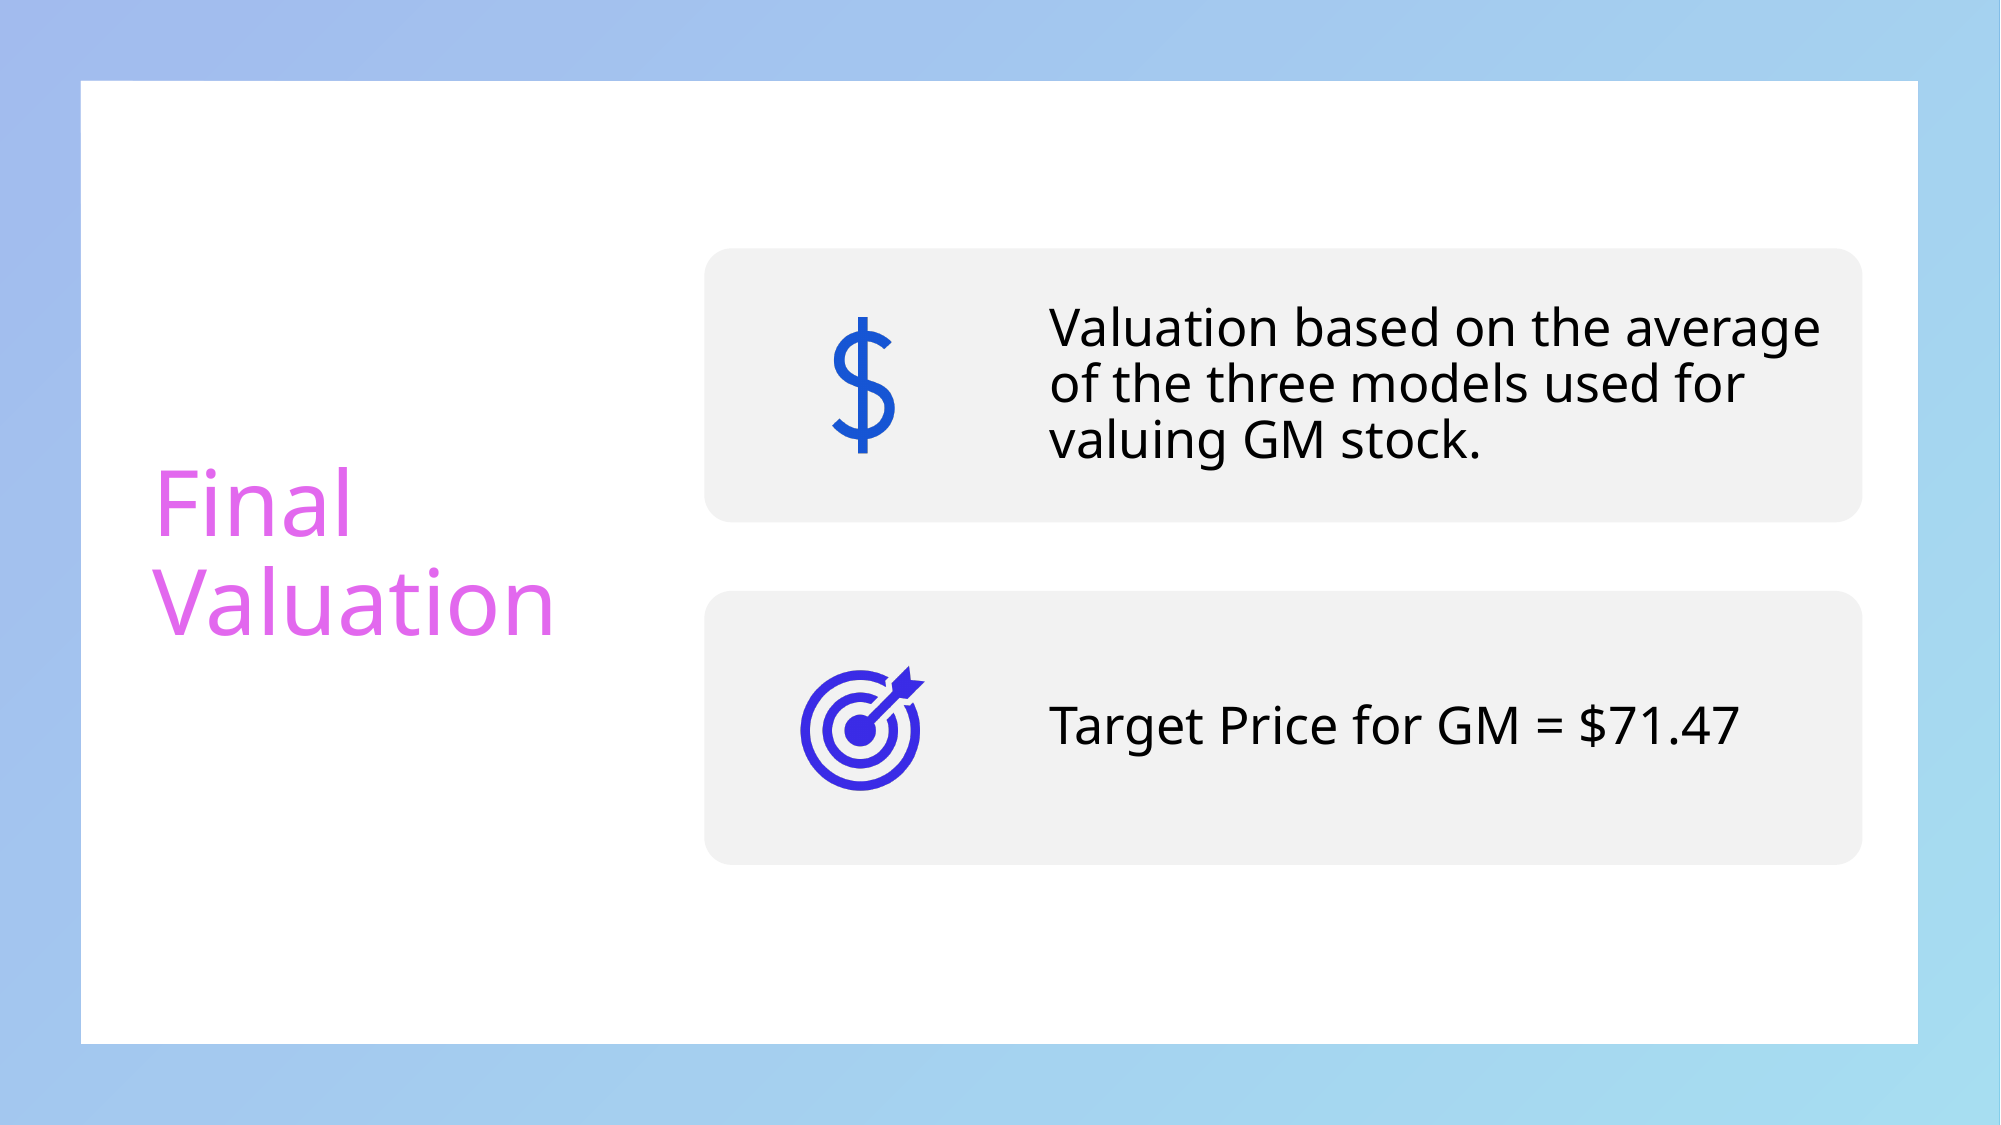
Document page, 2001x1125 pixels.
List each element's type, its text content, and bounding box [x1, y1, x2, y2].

text_box [0, 0, 2000, 1125]
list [704, 99, 1863, 1014]
title Final Valuation [137, 99, 663, 1014]
text_box [82, 82, 1918, 1043]
